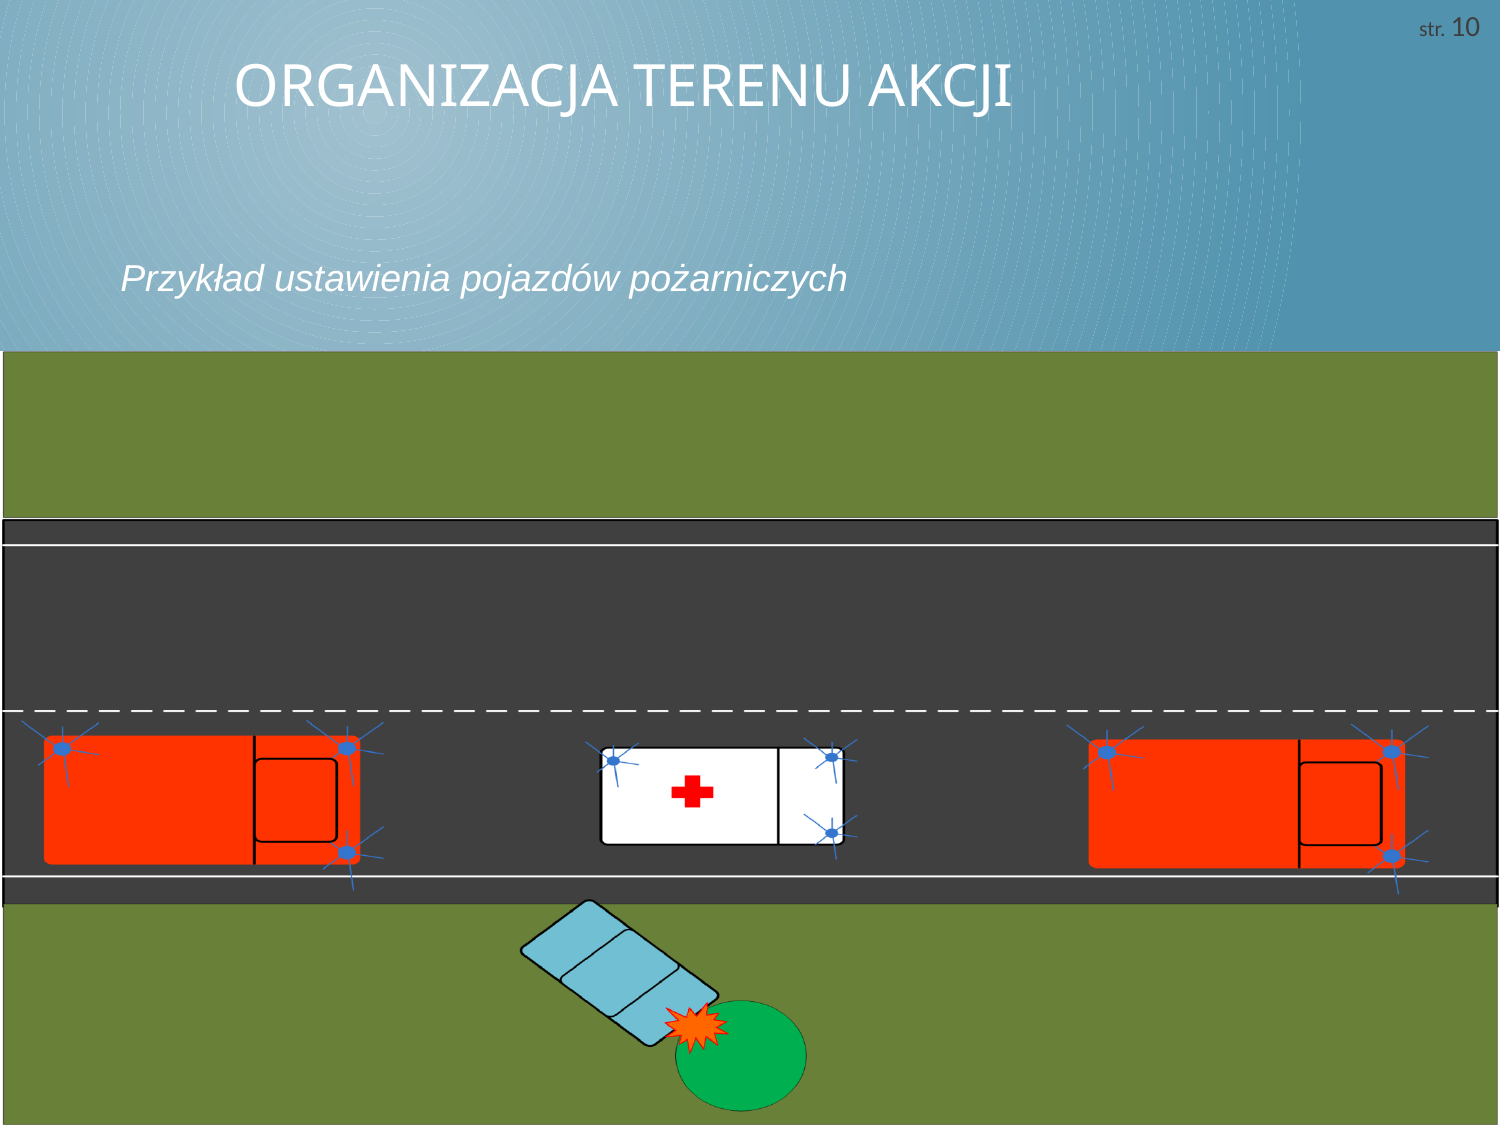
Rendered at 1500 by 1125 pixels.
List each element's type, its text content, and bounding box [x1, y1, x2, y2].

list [0, 351, 1500, 1125]
title Organizacja terenu akcji [218, 41, 1388, 185]
text_box [44, 268, 1405, 348]
list Przykład ustawienia pojazdów pożarniczych [105, 246, 1414, 346]
slide_number str. 10 [1404, 0, 1500, 41]
